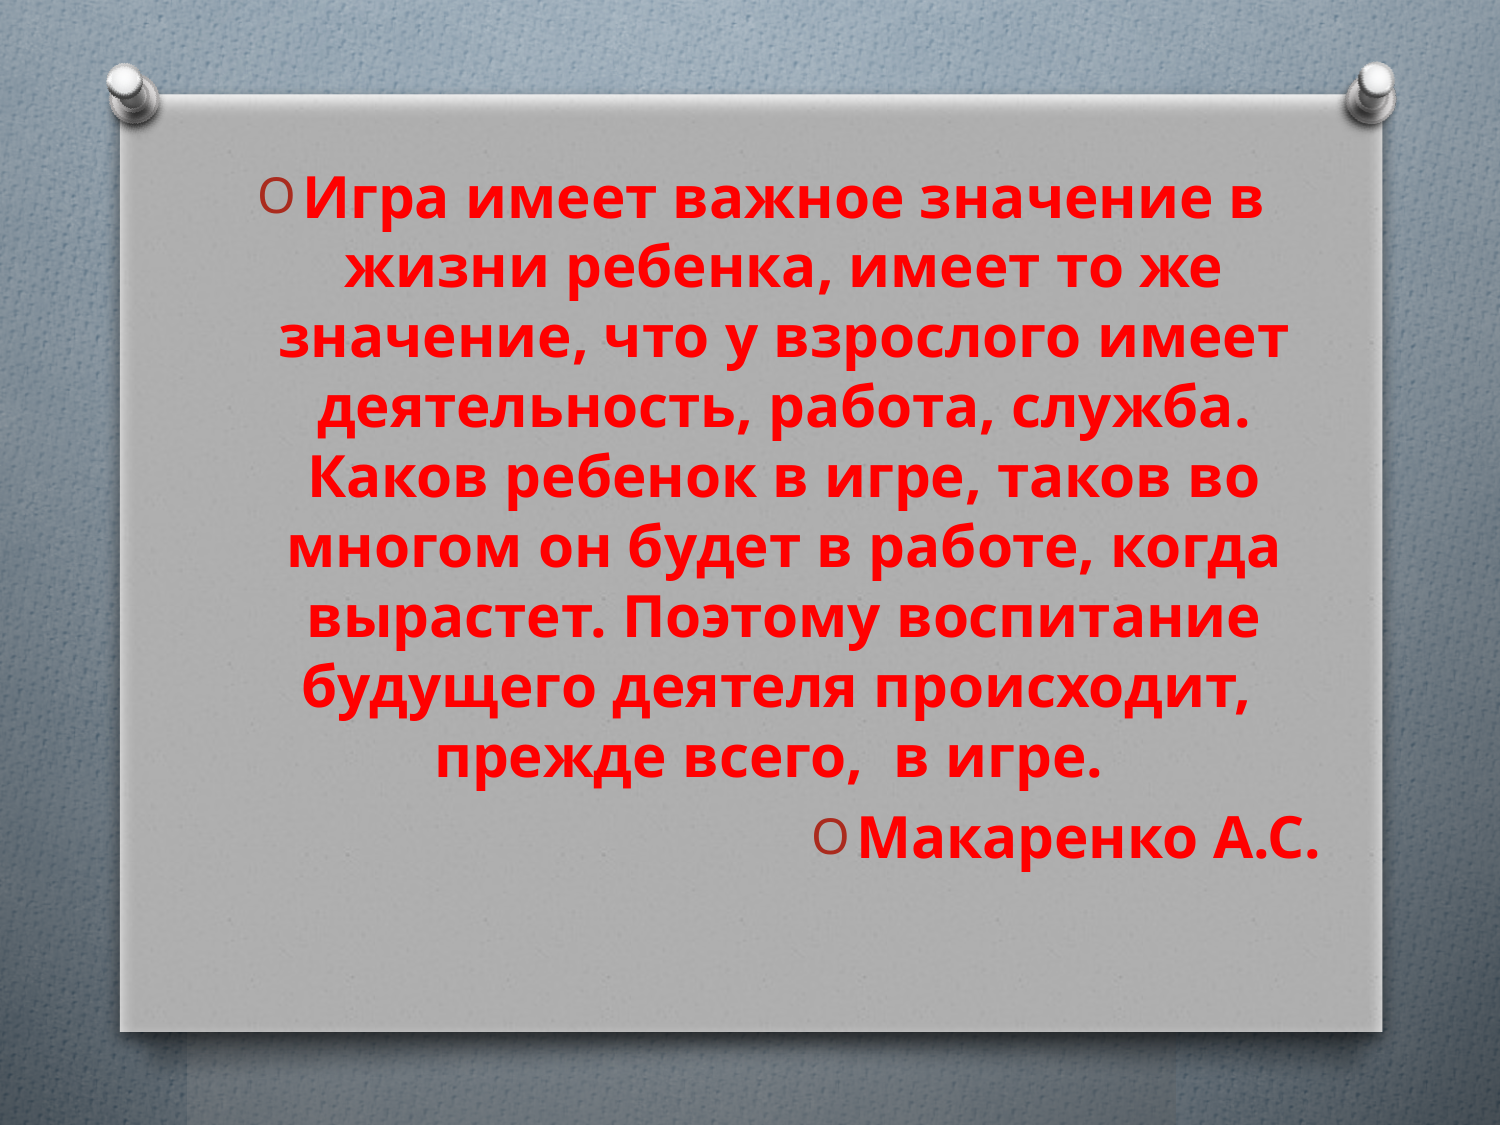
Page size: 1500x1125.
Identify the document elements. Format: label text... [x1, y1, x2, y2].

picture [1317, 35, 1439, 156]
picture [75, 29, 198, 153]
list Игра имеет важное значение в жизни ребенка, имеет то же значение, что у взрослого имеет деятельность, работа, служба. Каков ребенок в игре, таков во многом он будет в работе, когда вырастет. Поэтому воспитание будущего деятеля происходит, прежде всего, в игре. Макаренко А.С. [187, 152, 1336, 939]
